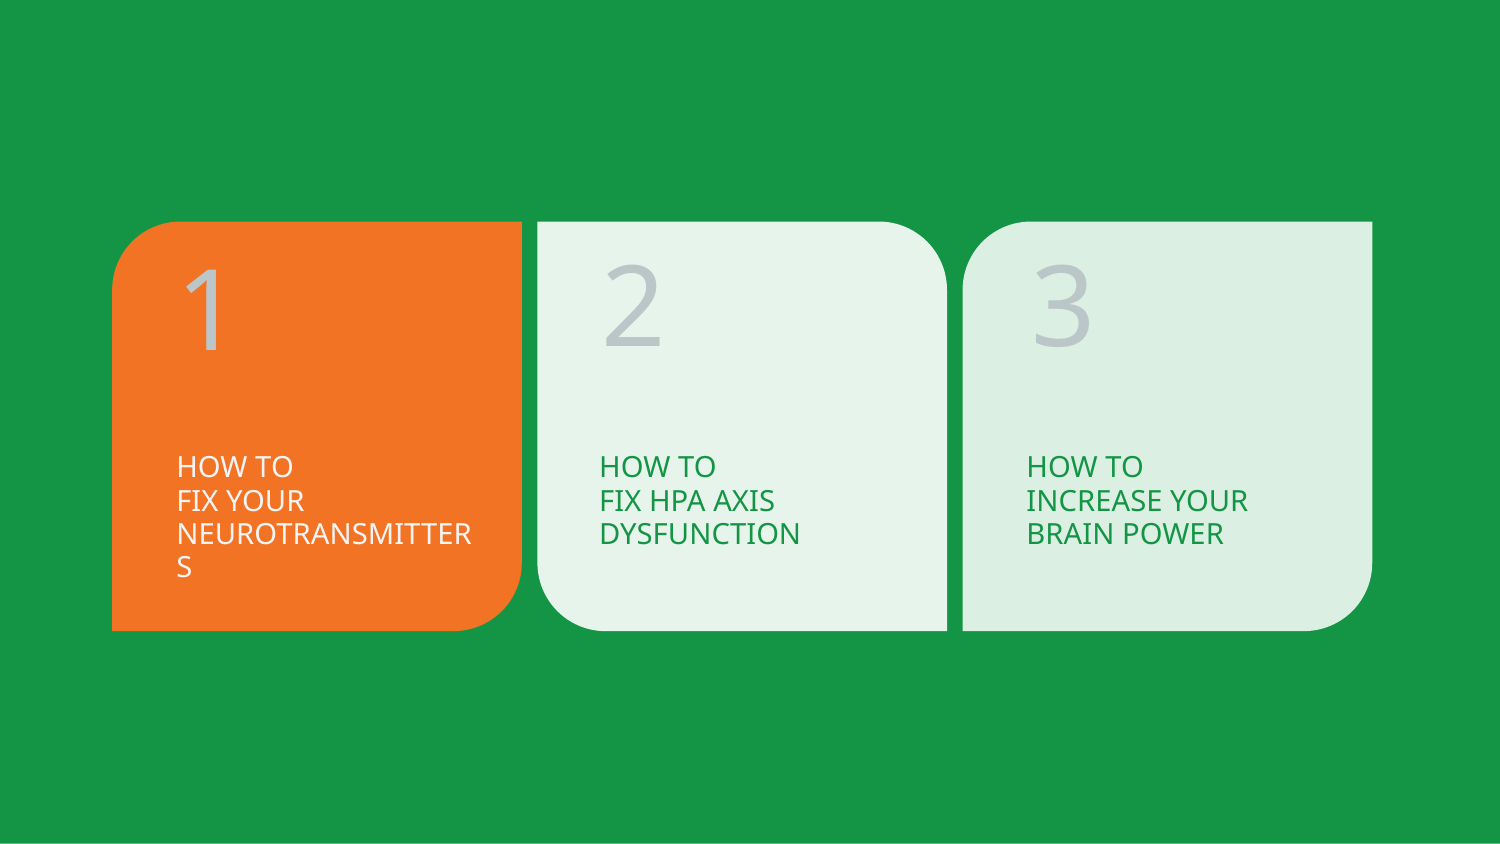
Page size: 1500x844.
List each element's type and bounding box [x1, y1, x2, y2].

text_box [962, 221, 1373, 821]
text_box [0, 0, 1500, 844]
text_box [111, 221, 523, 821]
text_box [537, 221, 948, 821]
